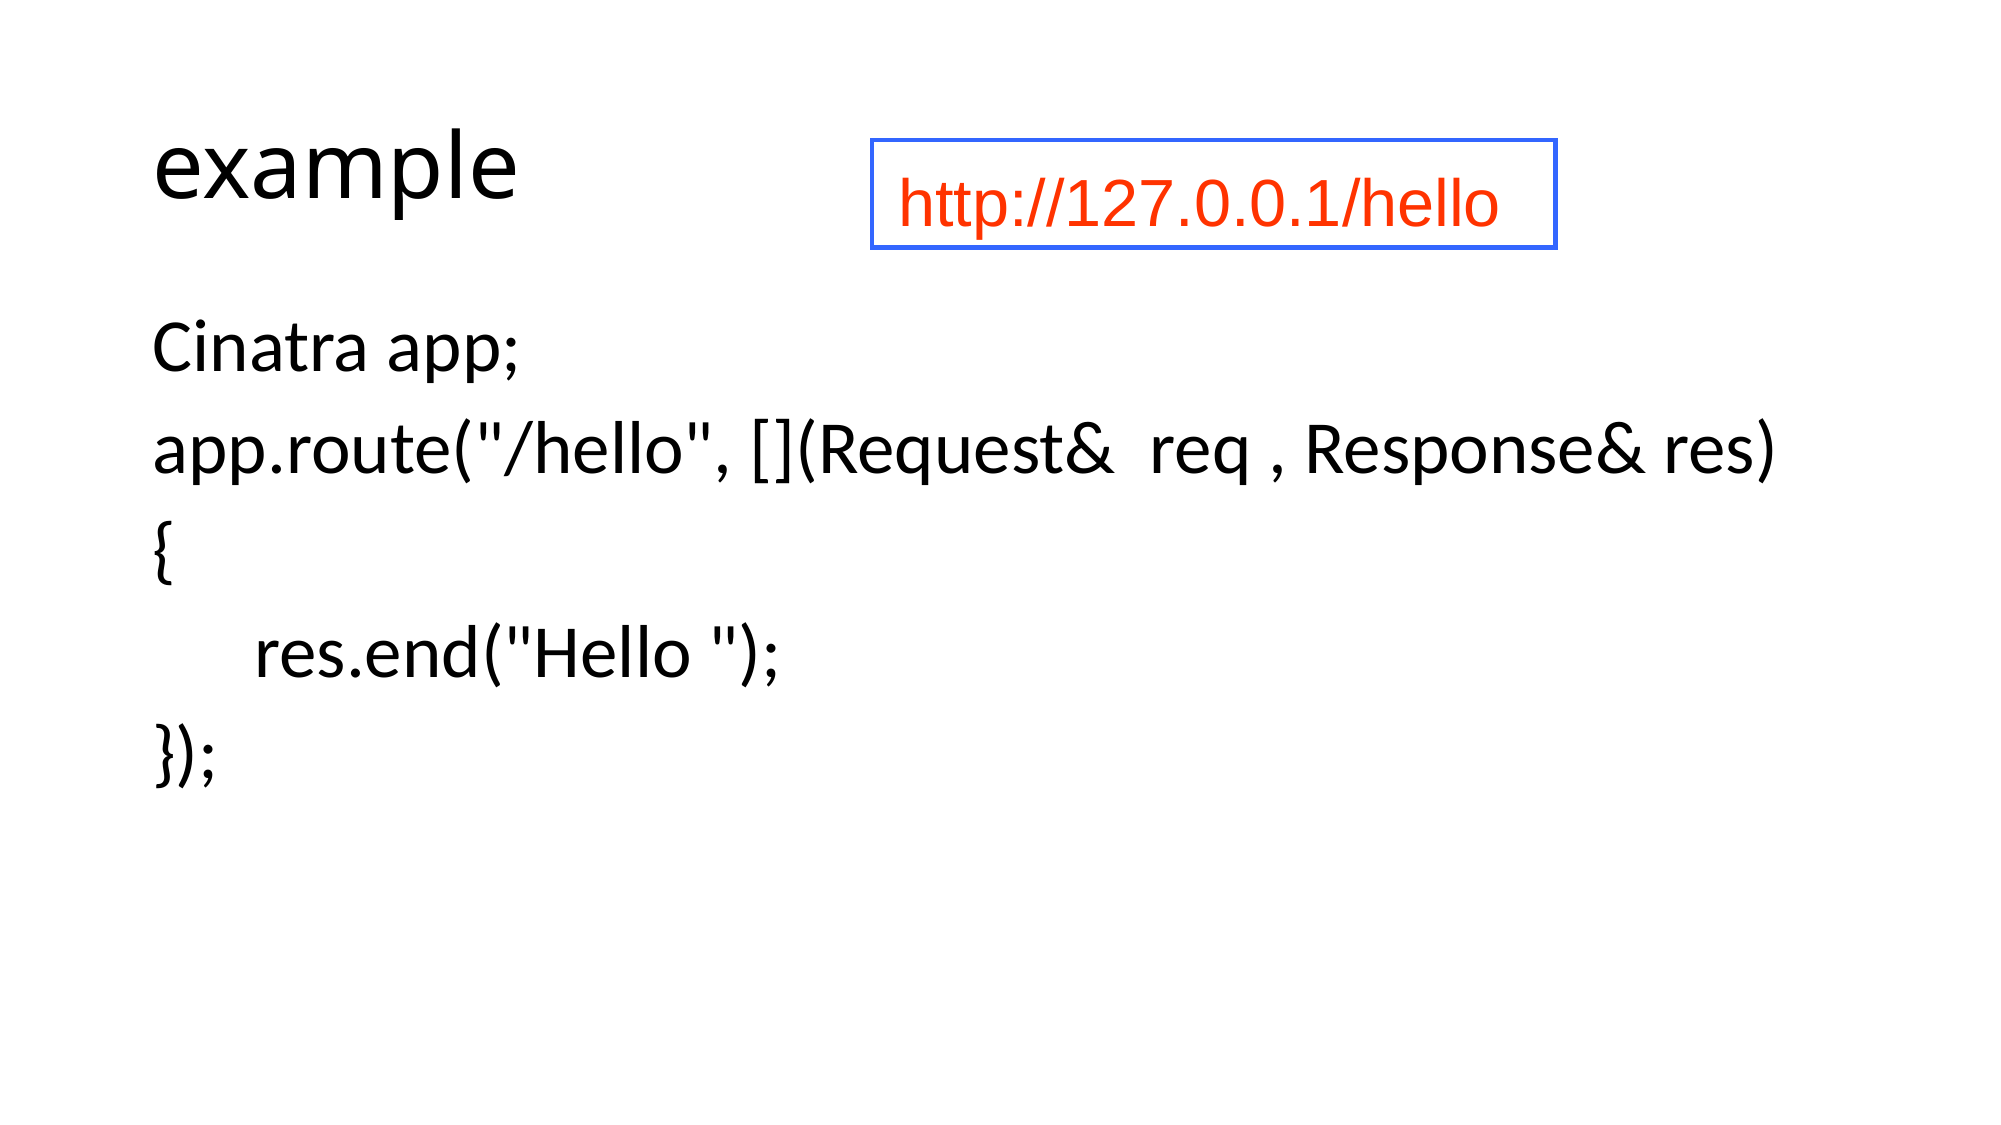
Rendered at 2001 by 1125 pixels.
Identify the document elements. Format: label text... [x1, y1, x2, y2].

title example [137, 59, 1863, 278]
text_box [871, 139, 1556, 248]
list Cinatra app; app.route("/hello", [](Request& req , Response& res) { res.end("Hello "); }); [137, 299, 1863, 1014]
